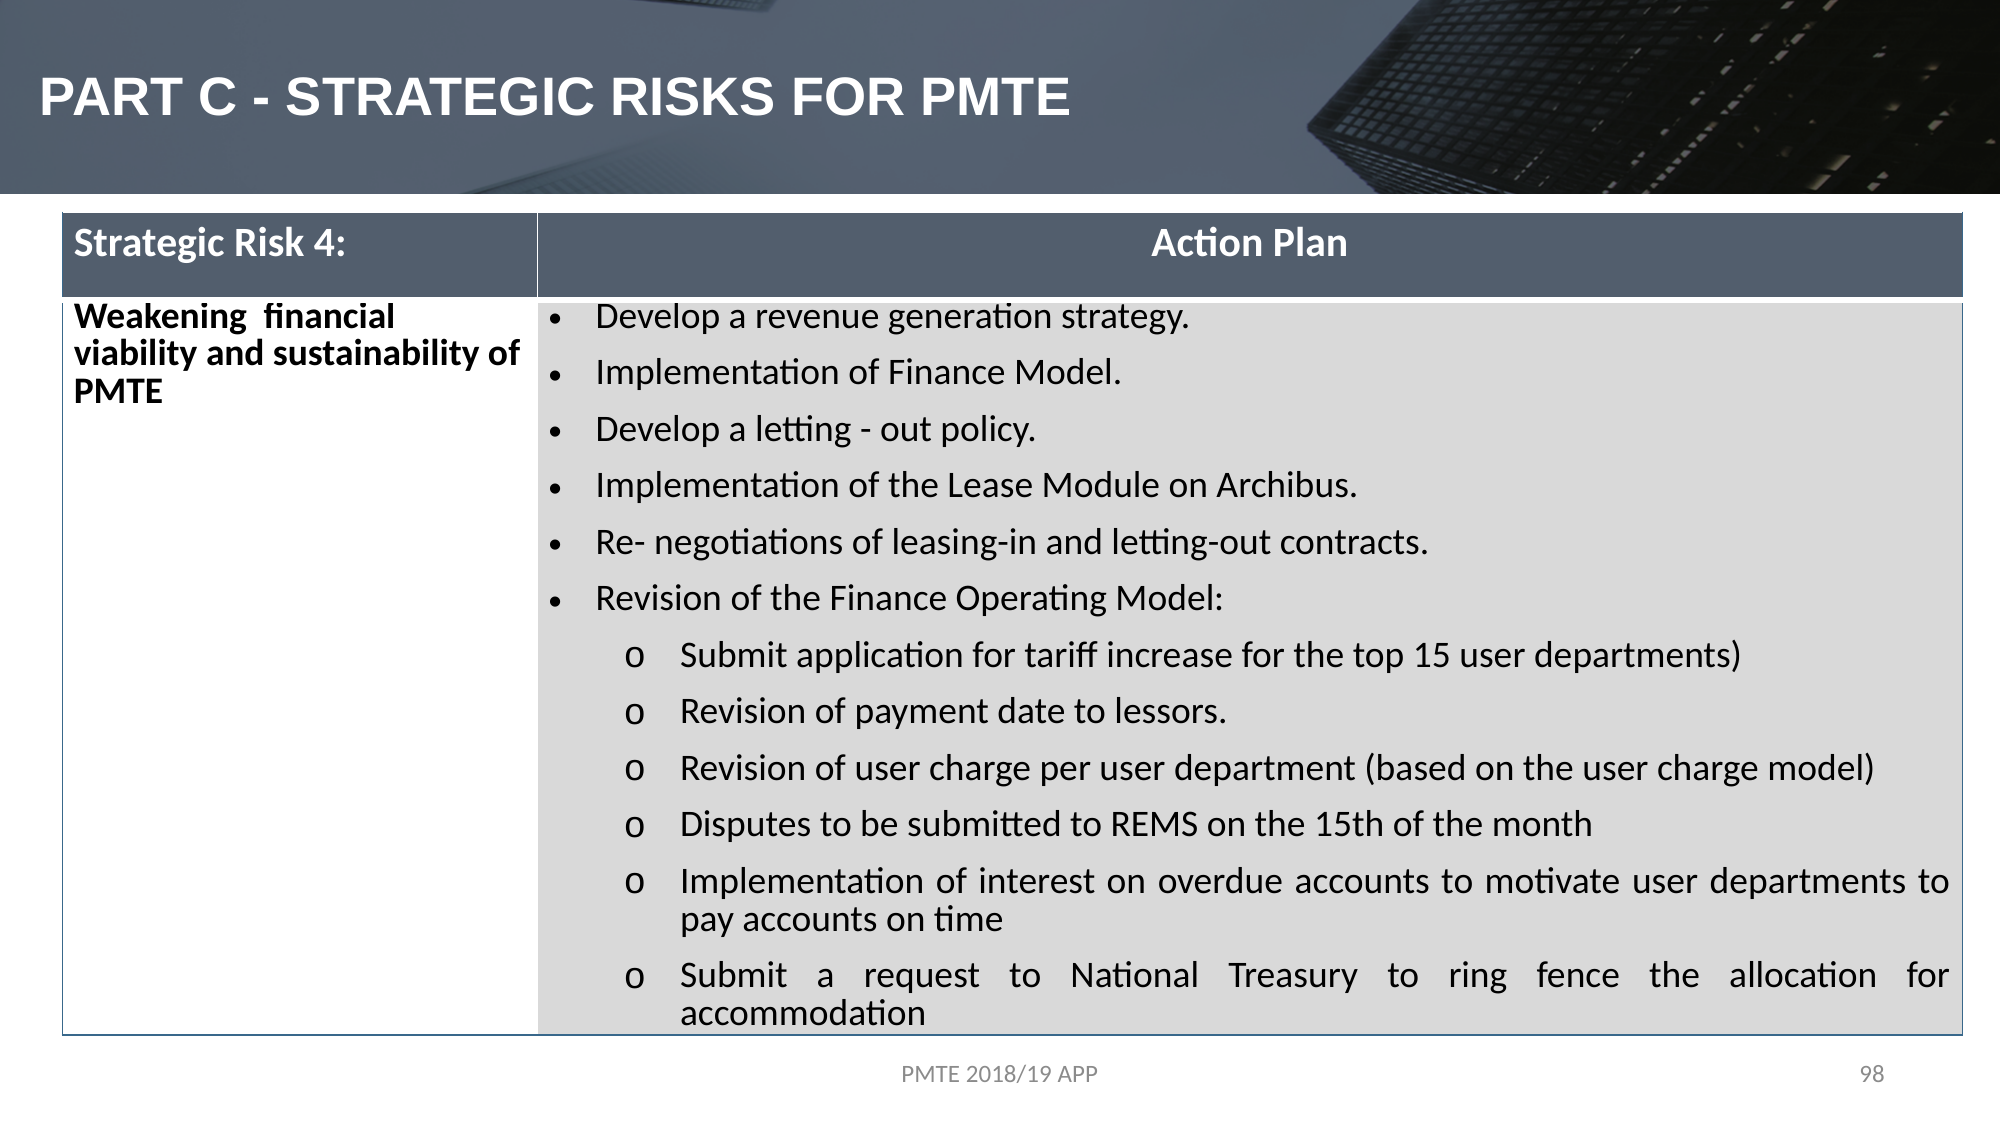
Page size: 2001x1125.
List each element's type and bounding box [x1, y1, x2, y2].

table_header [63, 213, 537, 297]
picture [0, 0, 2000, 194]
table_header [538, 213, 1962, 297]
table_cell [63, 303, 537, 1034]
slide_number [1433, 1042, 1900, 1103]
footer [683, 1042, 1317, 1103]
table_cell [538, 303, 1962, 1034]
title [24, 0, 1825, 188]
